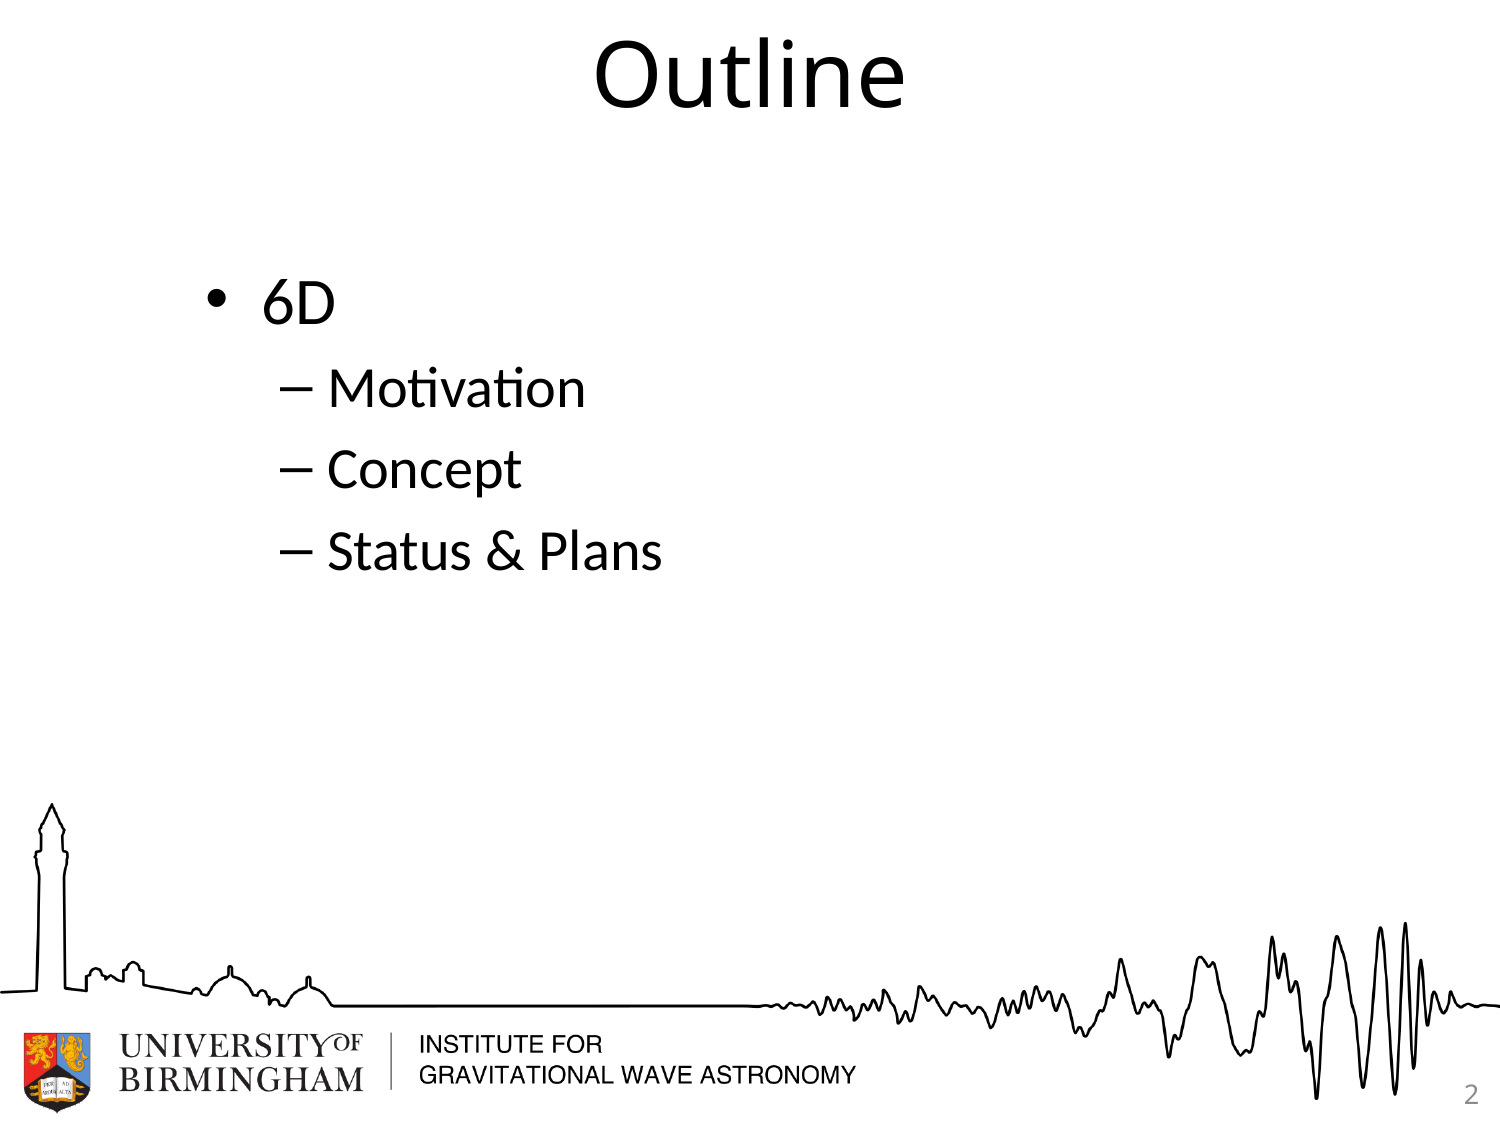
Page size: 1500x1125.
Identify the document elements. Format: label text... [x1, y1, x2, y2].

slide_number 2 [1449, 1074, 1492, 1118]
picture [0, 803, 1500, 1114]
text_box 6D Motivation Concept Status & Plans [190, 249, 1425, 879]
title Outline [75, 0, 1425, 143]
